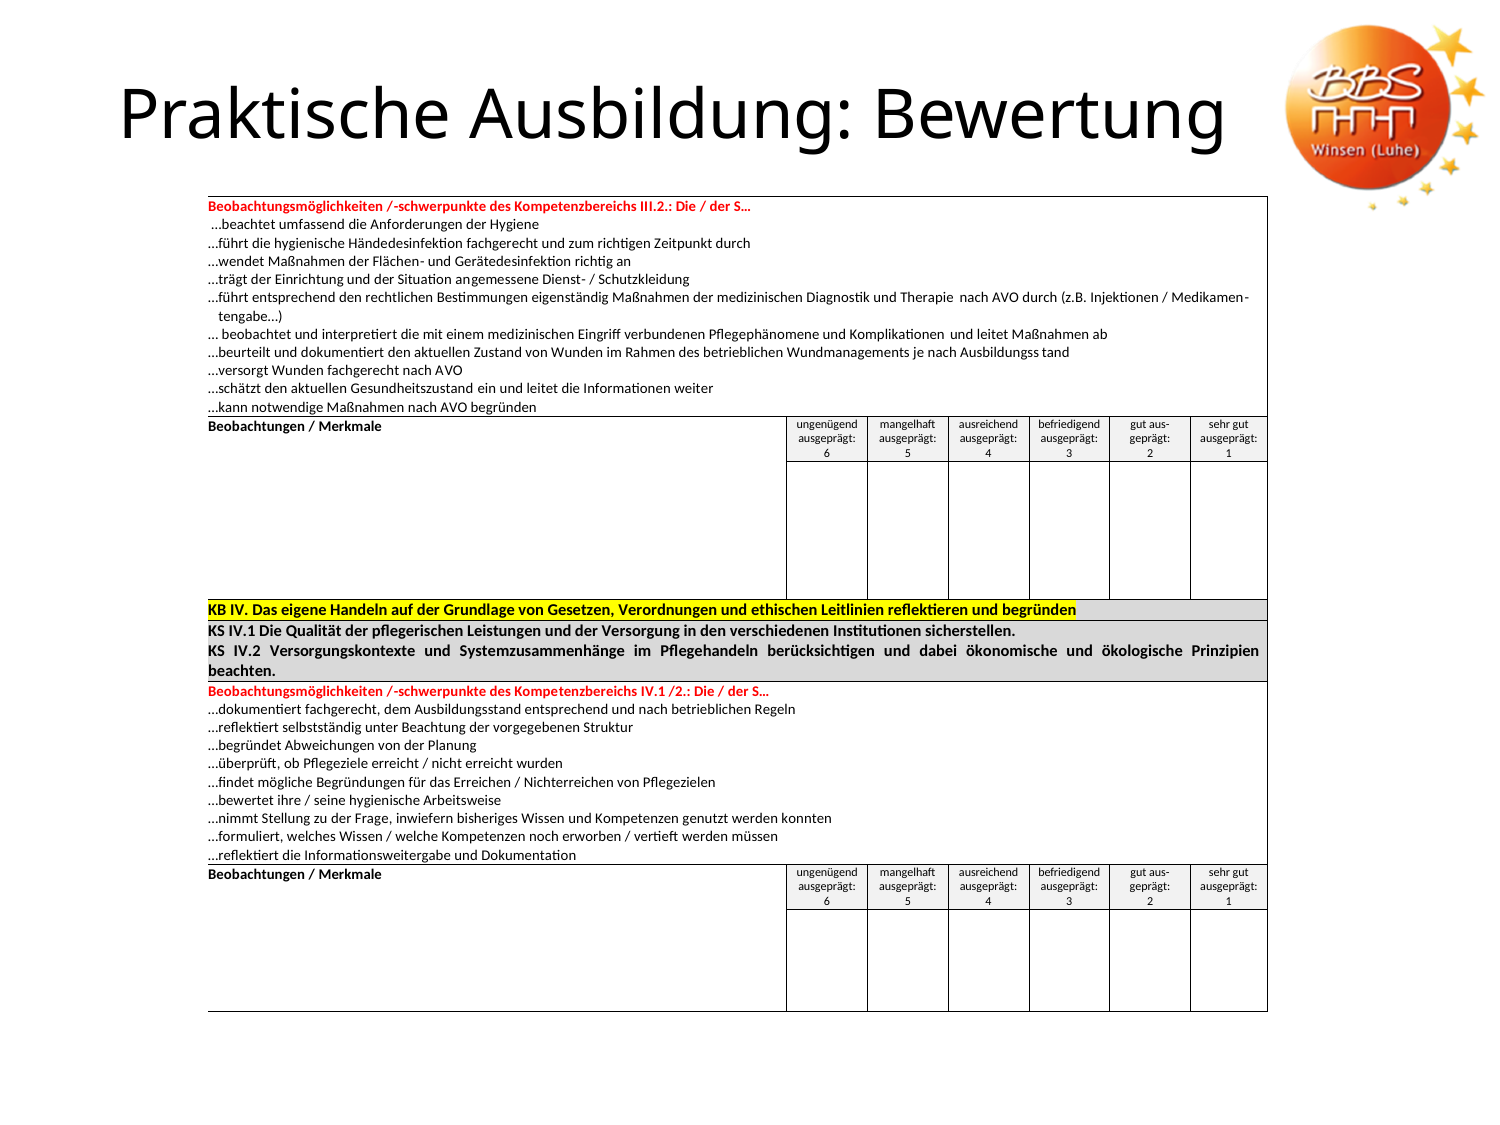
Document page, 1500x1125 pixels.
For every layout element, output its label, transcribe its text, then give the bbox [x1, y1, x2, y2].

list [207, 196, 1292, 1014]
picture [1281, 13, 1489, 220]
title Praktische Ausbildung: Bewertung [103, 59, 1281, 173]
